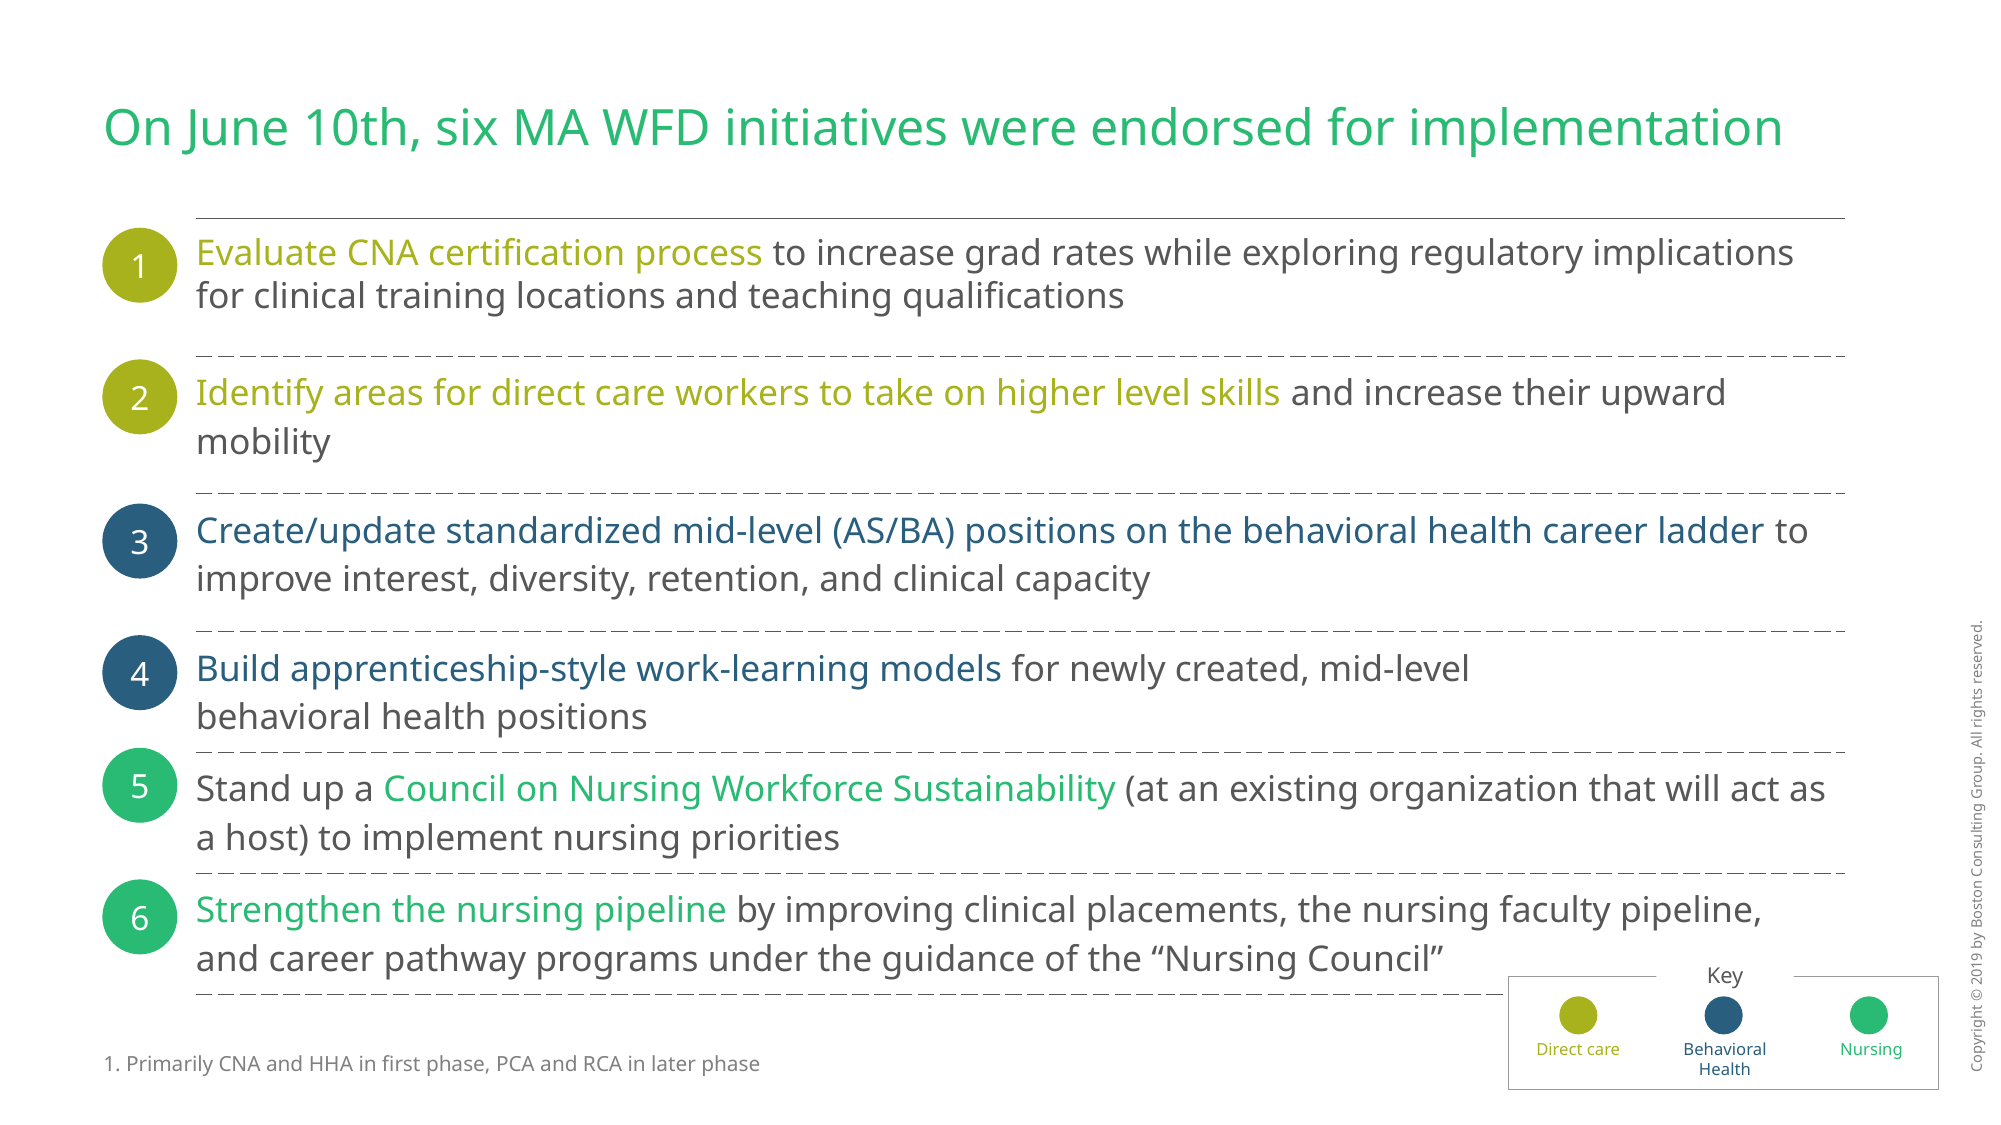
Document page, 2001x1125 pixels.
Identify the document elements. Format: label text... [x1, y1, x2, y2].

text_box 4 [102, 635, 178, 711]
text_box 6 [102, 879, 178, 955]
table_cell Stand up a Council on Nursing Workforce Sustainability (at an existing organization that will act as a host) to implement nursing priorities [196, 752, 1845, 873]
text_box 1. Primarily CNA and HHA in first phase, PCA and RCA in later phase [103, 1053, 1508, 1076]
table_header Evaluate CNA certification process to increase grad rates while exploring regulatory implications for clinical training locations and teaching qualifications [196, 219, 1845, 356]
table_cell Strengthen the nursing pipeline by improving clinical placements, the nursing faculty pipeline, and career pathway programs under the guidance of the “Nursing Council” [196, 873, 1845, 994]
text_box 2 [102, 359, 178, 435]
table_cell Identify areas for direct care workers to take on higher level skills and increase their upward mobility [196, 356, 1845, 493]
table_cell Create/update standardized mid-level (AS/BA) positions on the behavioral health career ladder to improve interest, diversity, retention, and clinical capacity [196, 493, 1845, 631]
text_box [1508, 961, 1941, 1112]
table_cell Build apprenticeship-style work-learning models for newly created, mid-level behavioral health positions [196, 631, 1845, 752]
text_box 3 [102, 503, 178, 579]
text_box 1 [102, 227, 178, 303]
title On June 10th, six MA WFD initiatives were endorsed for implementation [103, 102, 1897, 212]
text_box 5 [102, 747, 178, 823]
